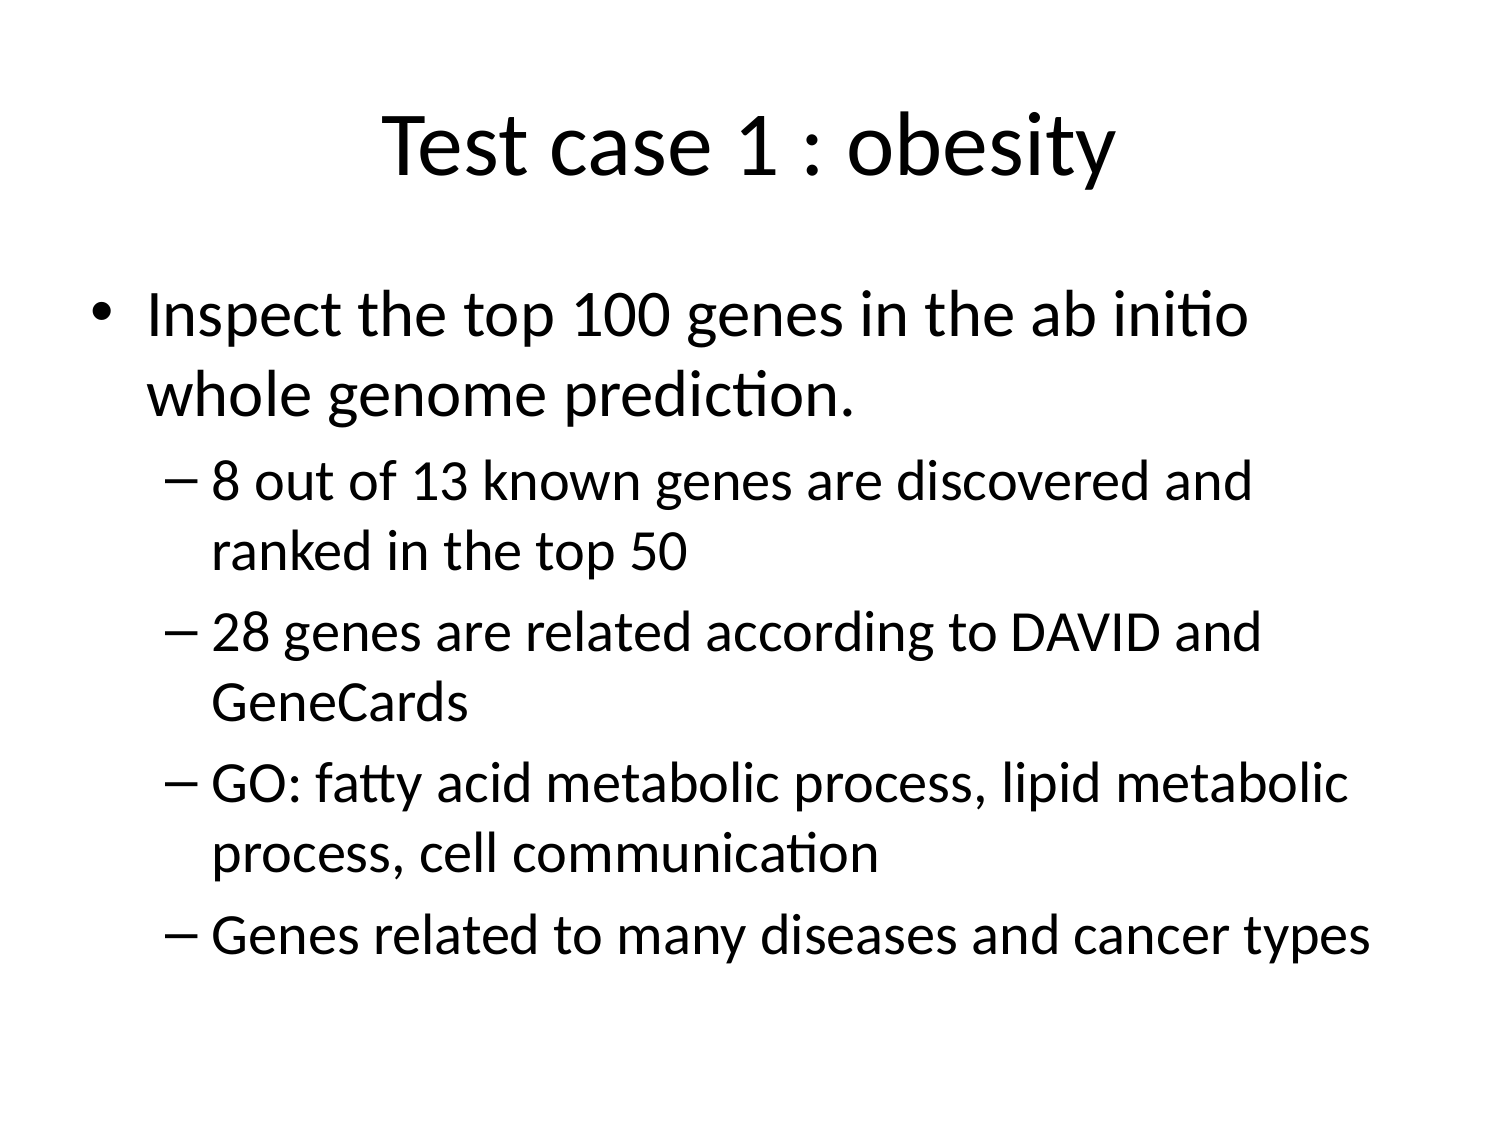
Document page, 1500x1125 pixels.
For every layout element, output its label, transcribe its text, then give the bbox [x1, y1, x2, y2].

title Test case 1 : obesity [75, 45, 1425, 233]
list Inspect the top 100 genes in the ab initio whole genome prediction. 8 out of 13 known genes are discovered and ranked in the top 50 28 genes are related according to DAVID and GeneCards GO: fatty acid metabolic process, lipid metabolic process, cell communication Genes related to many diseases and cancer types [75, 262, 1425, 1005]
